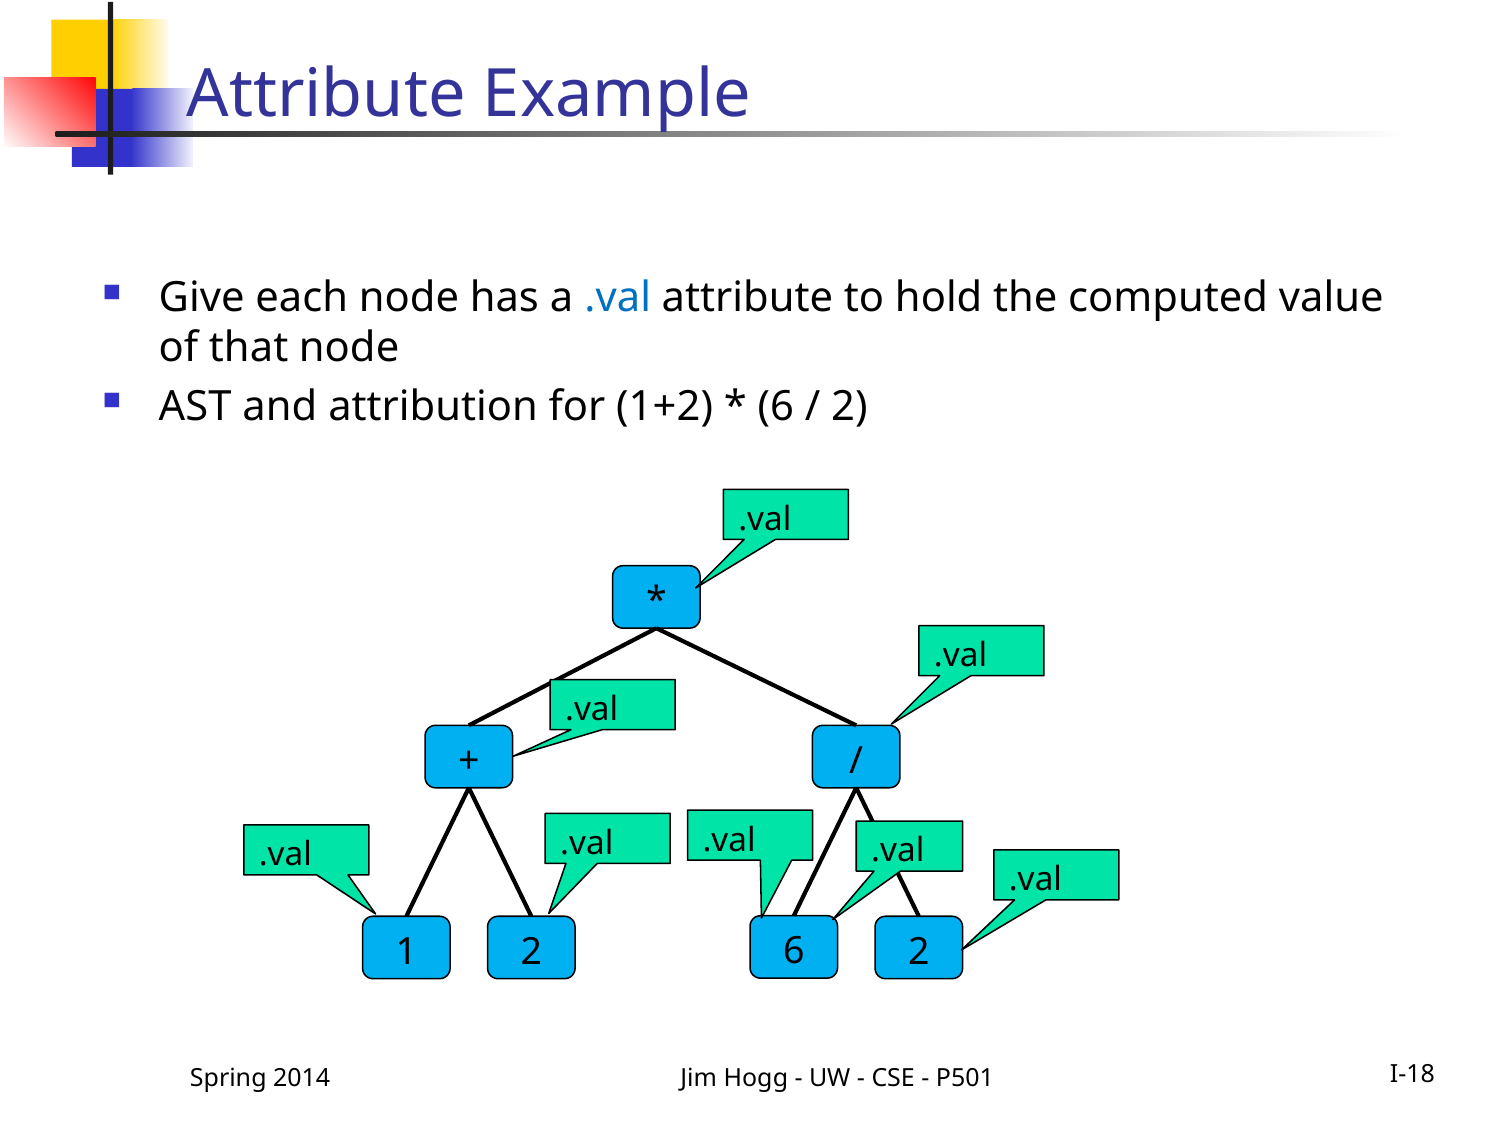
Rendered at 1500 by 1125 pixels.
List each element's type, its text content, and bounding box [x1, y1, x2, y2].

text_box .val [513, 735, 585, 757]
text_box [855, 787, 920, 917]
title Attribute Example [171, 35, 1450, 137]
text_box .val [243, 824, 376, 914]
text_box .val [545, 813, 671, 914]
text_box .val [923, 821, 963, 872]
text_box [656, 627, 857, 726]
slide_number Spring 2014 [174, 1023, 488, 1100]
text_box / [812, 725, 900, 786]
text_box 2 [487, 916, 576, 979]
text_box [793, 787, 854, 916]
text_box 6 [750, 915, 838, 979]
text_box + [425, 725, 513, 786]
text_box .val [891, 625, 1044, 725]
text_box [468, 787, 532, 917]
list Give each node has a .val attribute to hold the computed value of that node AST and attribution for (1+2) * (6 / 2) [87, 262, 1438, 444]
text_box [468, 627, 655, 726]
text_box .val [695, 489, 849, 588]
text_box .val [687, 810, 788, 919]
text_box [406, 787, 467, 917]
footer Jim Hogg - UW - CSE - P501 [599, 1023, 1076, 1100]
text_box 2 [875, 916, 963, 979]
text_box * [612, 565, 701, 626]
text_box 1 [362, 916, 451, 979]
slide_number I-18 [1137, 1023, 1451, 1100]
text_box .val [961, 849, 1119, 950]
